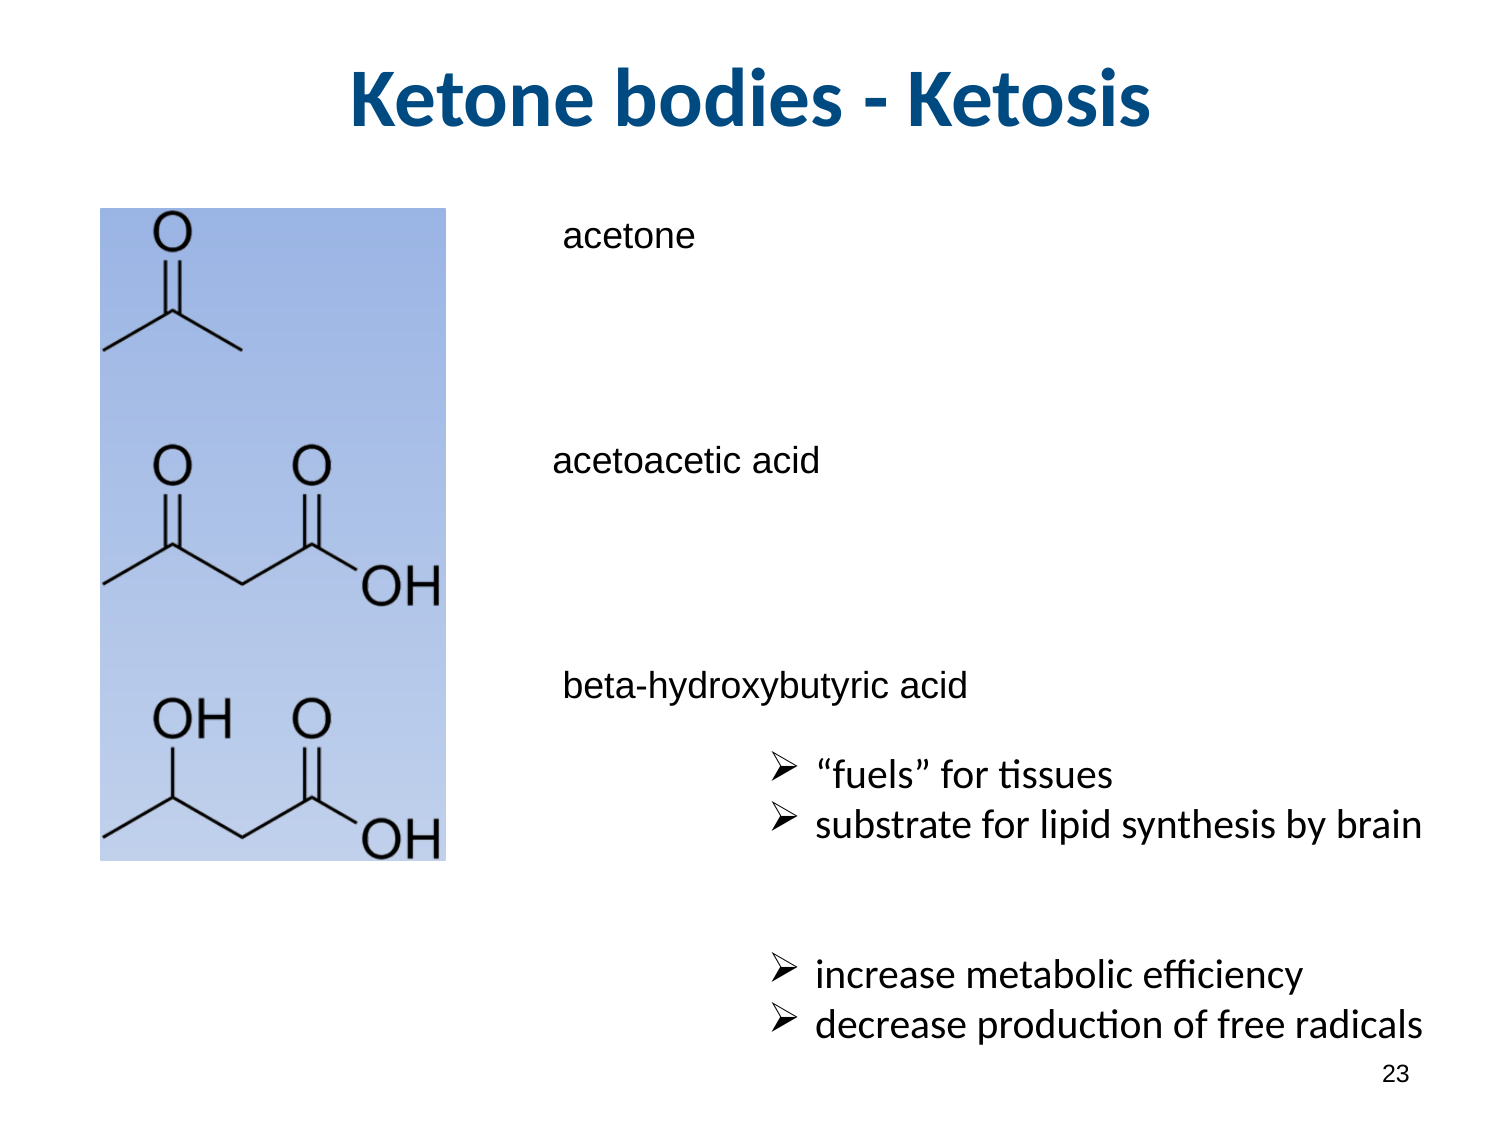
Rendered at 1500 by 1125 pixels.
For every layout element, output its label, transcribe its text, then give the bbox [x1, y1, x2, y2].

slide_number 22 [1074, 1042, 1425, 1103]
title Ketone bodies - Ketosis [76, 19, 1427, 169]
text_box acetone acetoacetic acid beta-hydroxybutyric acid [537, 203, 1288, 714]
picture [100, 207, 446, 861]
text_box “fuels” for tissues substrate for lipid synthesis by brain increase metabolic efficiency decrease production of free radicals [753, 739, 1439, 1055]
